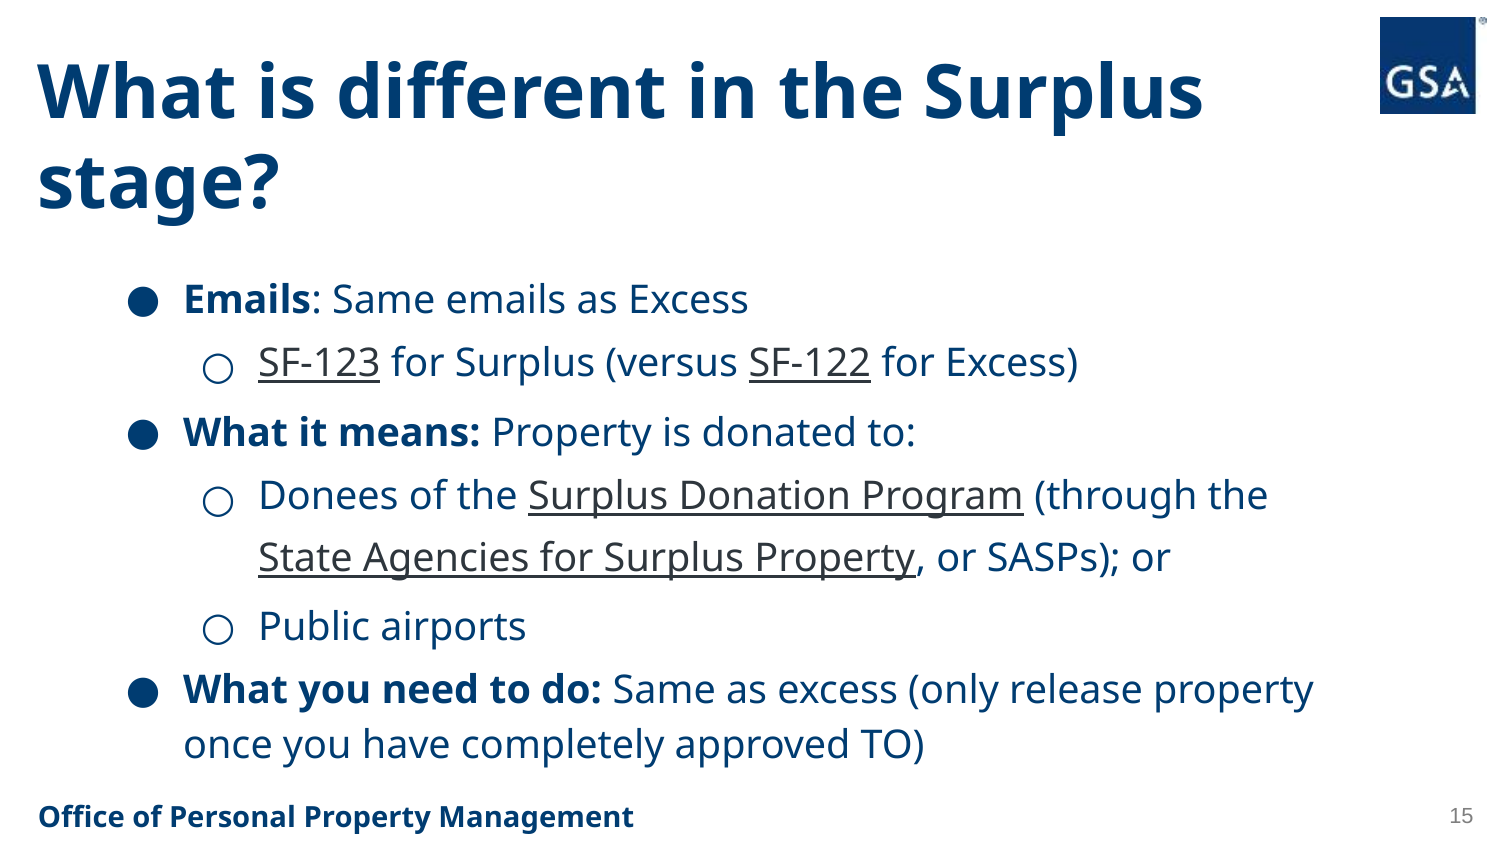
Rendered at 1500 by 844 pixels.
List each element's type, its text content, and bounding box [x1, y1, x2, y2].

list Emails: Same emails as Excess SF-123 for Surplus (versus SF-122 for Excess) What it means: Property is donated to: Donees of the Surplus Donation Program (through the State Agencies for Surplus Property, or SASPs); or Public airports What you need to do: Same as excess (only release property once you have completely approved TO) [93, 251, 1411, 767]
picture [1380, 17, 1487, 114]
title What is different in the Surplus stage? [37, 43, 1315, 128]
